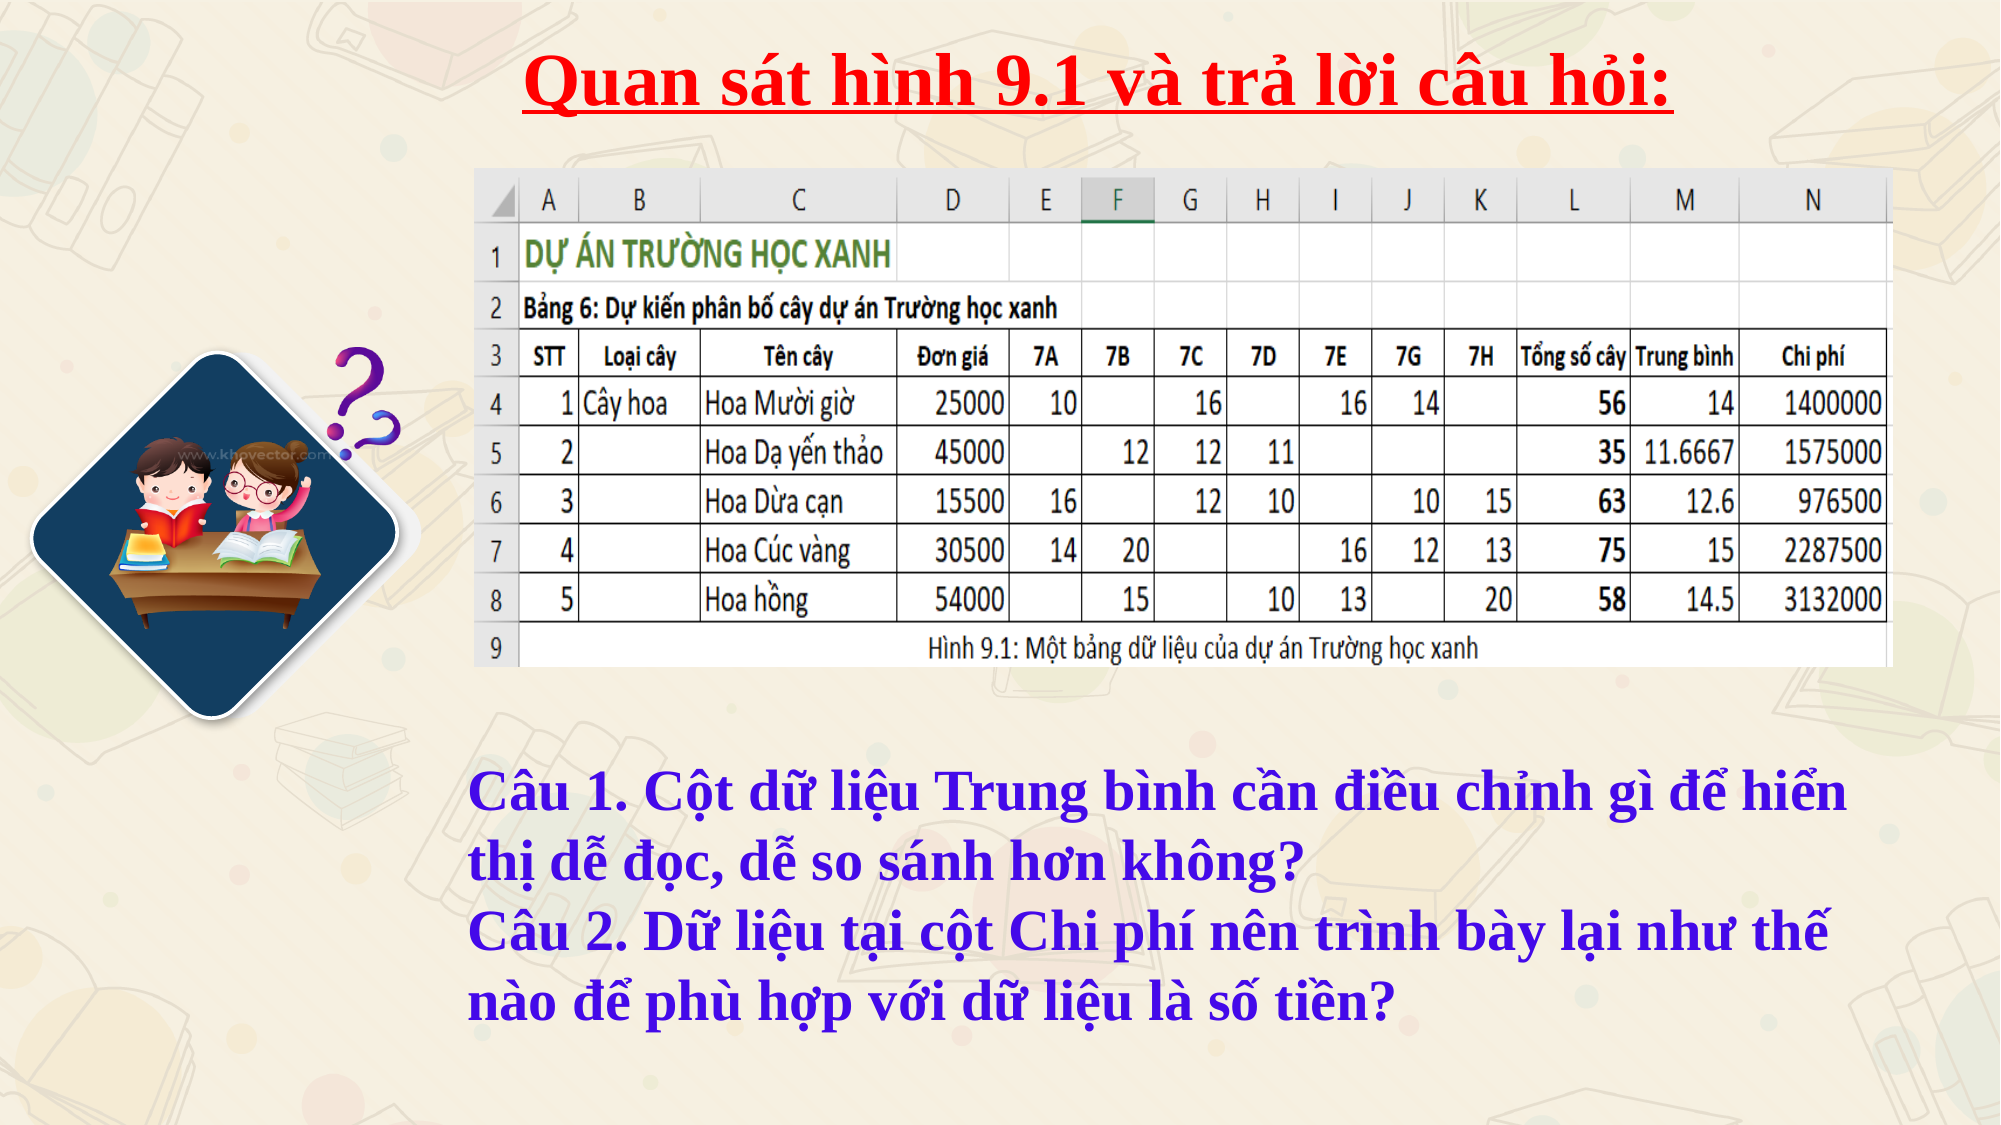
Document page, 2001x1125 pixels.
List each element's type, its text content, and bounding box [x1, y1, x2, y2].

text_box Câu 1. Cột dữ liệu Trung bình cần điều chỉnh gì để hiển thị dễ đọc, dễ so sánh hơn không? Câu 2. Dữ liệu tại cột Chi phí nên trình bày lại như thế nào để phù hợp với dữ liệu là số tiền? [452, 745, 1933, 1040]
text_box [73, 629, 380, 673]
picture [56, 281, 453, 629]
text_box Quan sát hình 9.1 và trả lời câu hỏi: [507, 23, 1690, 168]
picture [474, 168, 1893, 667]
